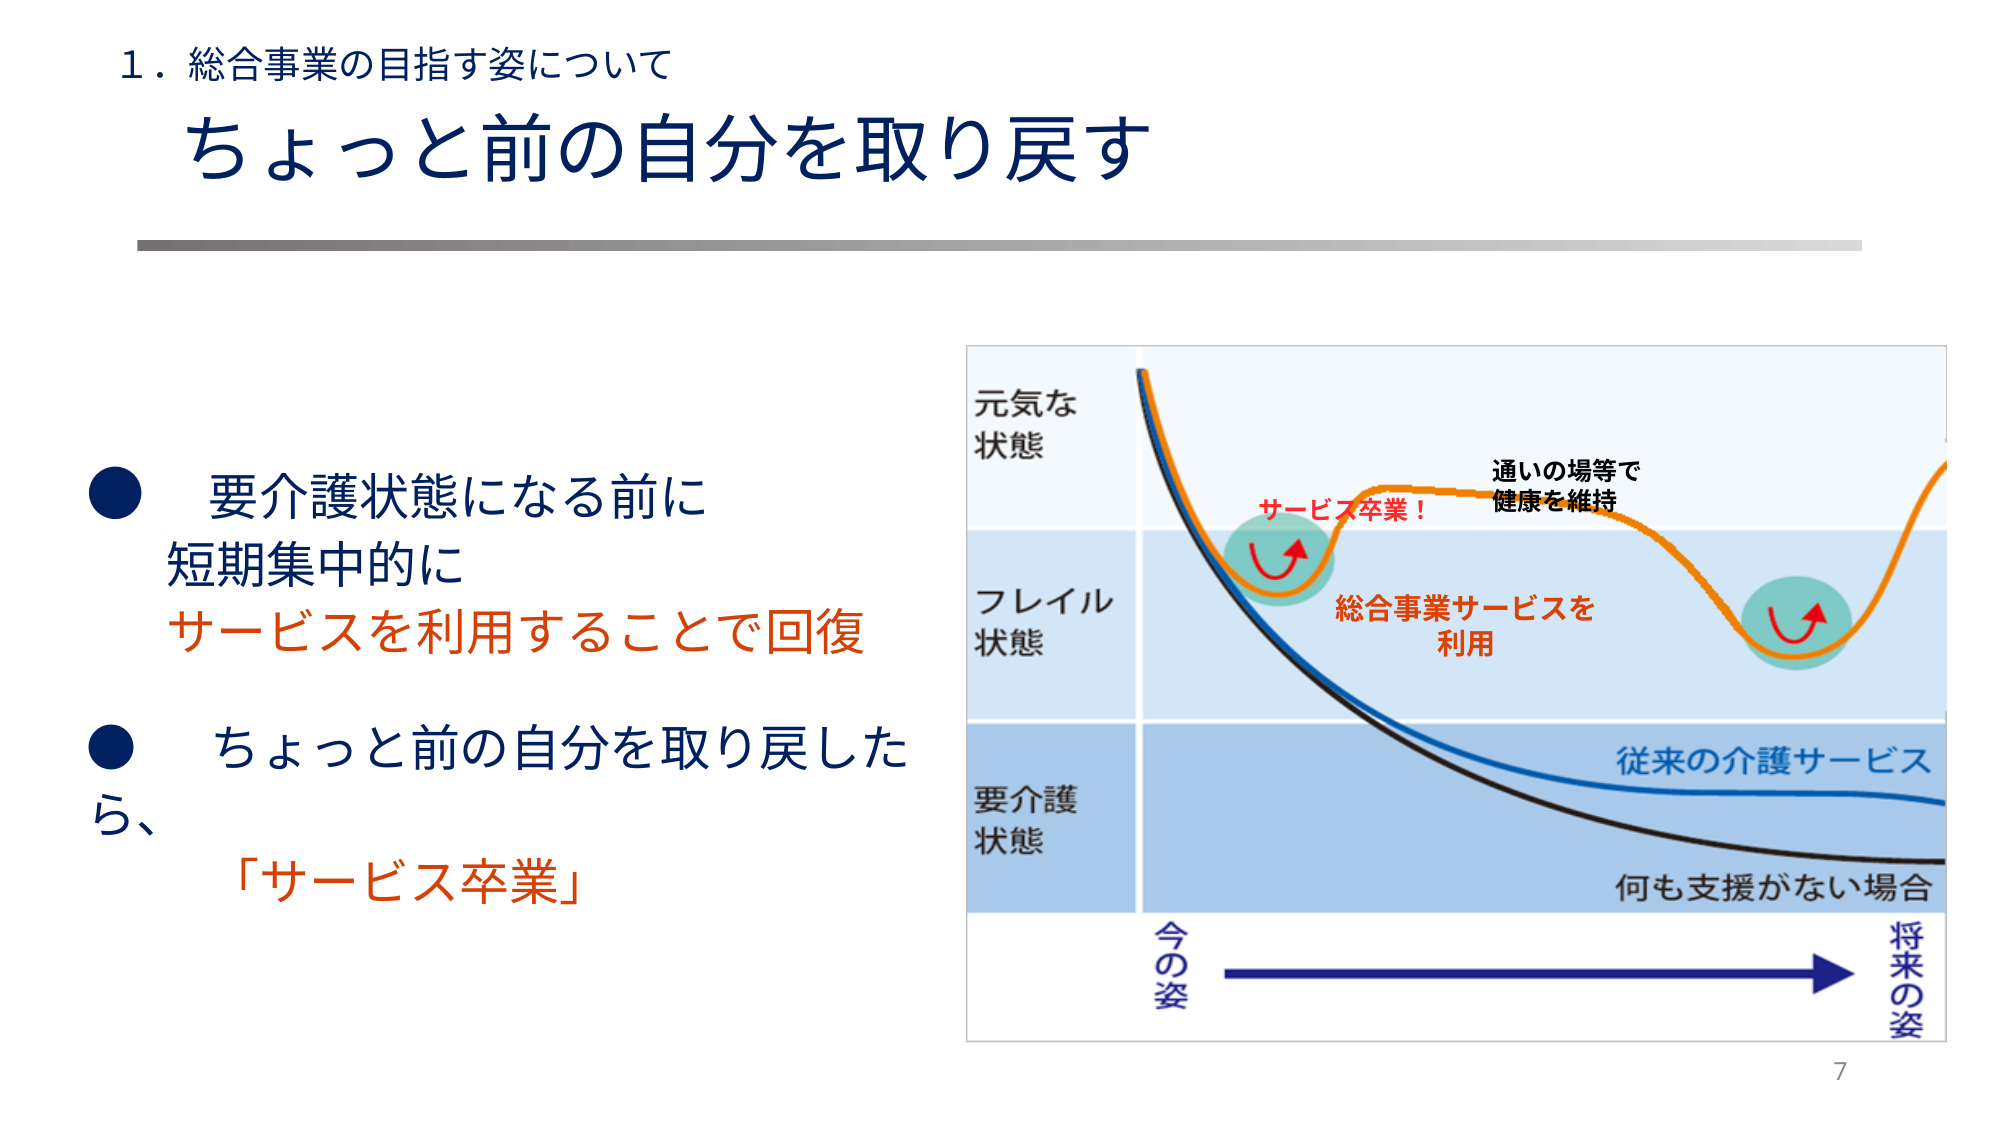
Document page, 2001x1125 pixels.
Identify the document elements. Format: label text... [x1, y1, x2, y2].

picture [966, 345, 1947, 1044]
title ちょっと前の自分を取り戻す [164, 98, 2000, 206]
text_box [136, 238, 1863, 252]
slide_number 7 [1412, 1044, 1863, 1103]
text_box １．総合事業の目指す姿について [98, 34, 690, 94]
text_box ● 要介護状態になる前に 短期集中的に サービスを利用することで回復 ● ちょっと前の自分を取り戻したら、 「サービス卒業」 [71, 422, 966, 948]
